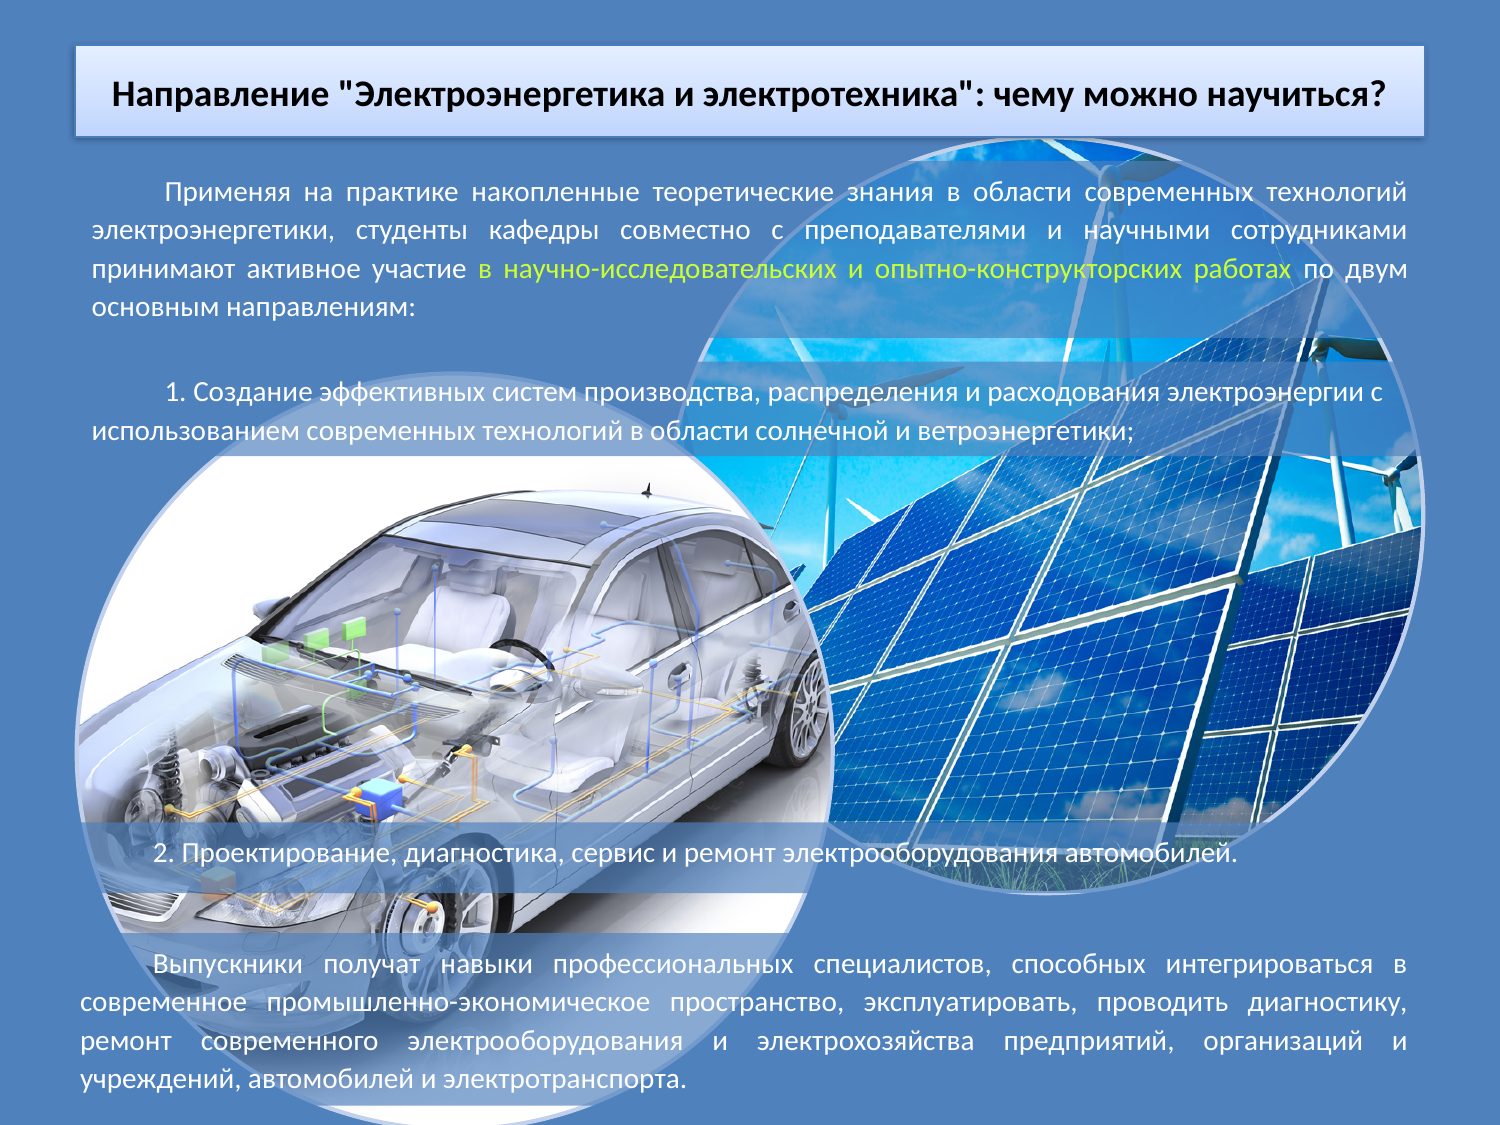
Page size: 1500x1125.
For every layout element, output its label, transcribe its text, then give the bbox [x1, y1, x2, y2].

text_box [910, 144, 1181, 160]
title Направление "Электроэнергетика и электротехника": чему можно научиться? [74, 44, 1426, 138]
list Применяя на практике накопленные теоретические знания в области современных технологий электроэнергетики, студенты кафедры совместно с преподавателями и научными сотрудниками принимают активное участие в научно-исследовательских и опытно-конструкторских работах по двум основным направлениям: [76, 160, 1424, 338]
text_box 2. Проектирование, диагностика, сервис и ремонт электрооборудования автомобилей. [64, 822, 1424, 894]
text_box [317, 1106, 592, 1125]
text_box [697, 338, 1393, 361]
text_box [74, 457, 835, 822]
text_box 1. Создание эффективных систем производства, распределения и расходования электроэнергии с использованием современных технологий в области солнечной и ветроэнергетики; [76, 361, 1424, 457]
text_box Выпускники получат навыки профессиональных специалистов, способных интегрироваться в современное промышленно-экономическое пространство, эксплуатировать, проводить диагностику, ремонт современного электрооборудования и электрохозяйства предприятий, организаций и учреждений, автомобилей и электротранспорта. [64, 933, 1424, 1106]
text_box [697, 457, 1426, 822]
text_box [102, 894, 808, 933]
